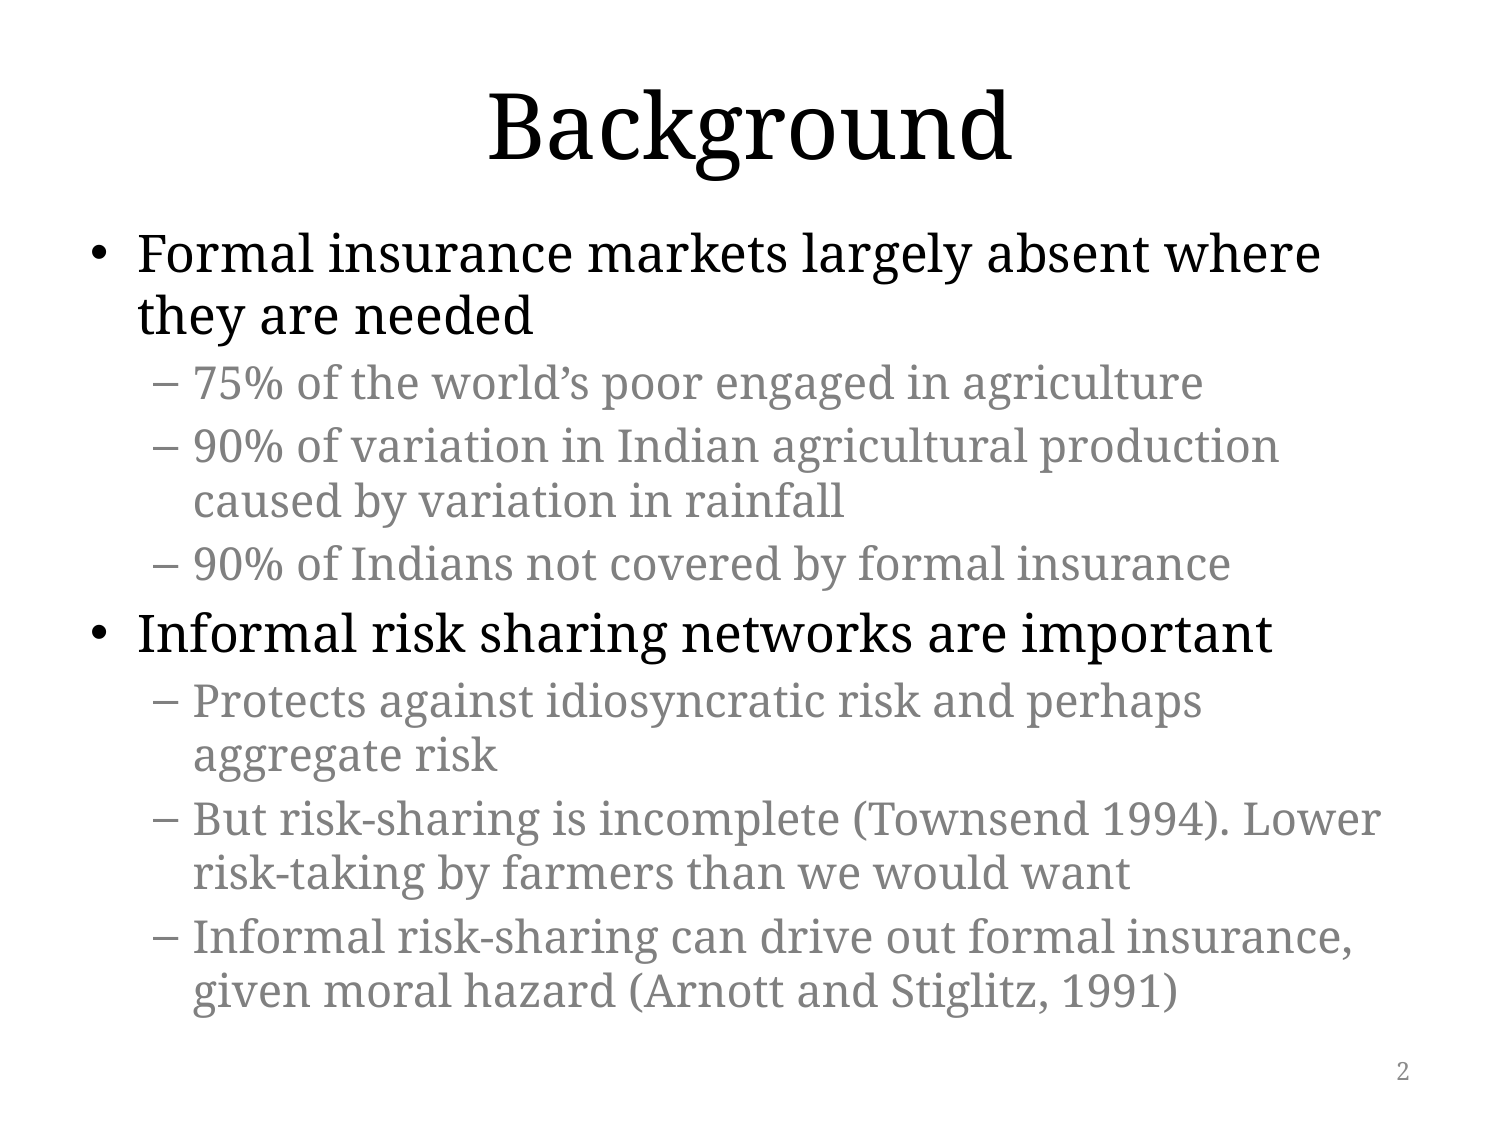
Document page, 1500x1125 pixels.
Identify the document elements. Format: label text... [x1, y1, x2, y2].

list Formal insurance markets largely absent where they are needed 75% of the world’s poor engaged in agriculture 90% of variation in Indian agricultural production caused by variation in rainfall 90% of Indians not covered by formal insurance Informal risk sharing networks are important Protects against idiosyncratic risk and perhaps aggregate risk But risk-sharing is incomplete (Townsend 1994). Lower risk-taking by farmers than we would want Informal risk-sharing can drive out formal insurance, given moral hazard (Arnott and Stiglitz, 1991) [75, 212, 1438, 1038]
slide_number 2 [1074, 1042, 1425, 1103]
title Background [75, 45, 1425, 200]
